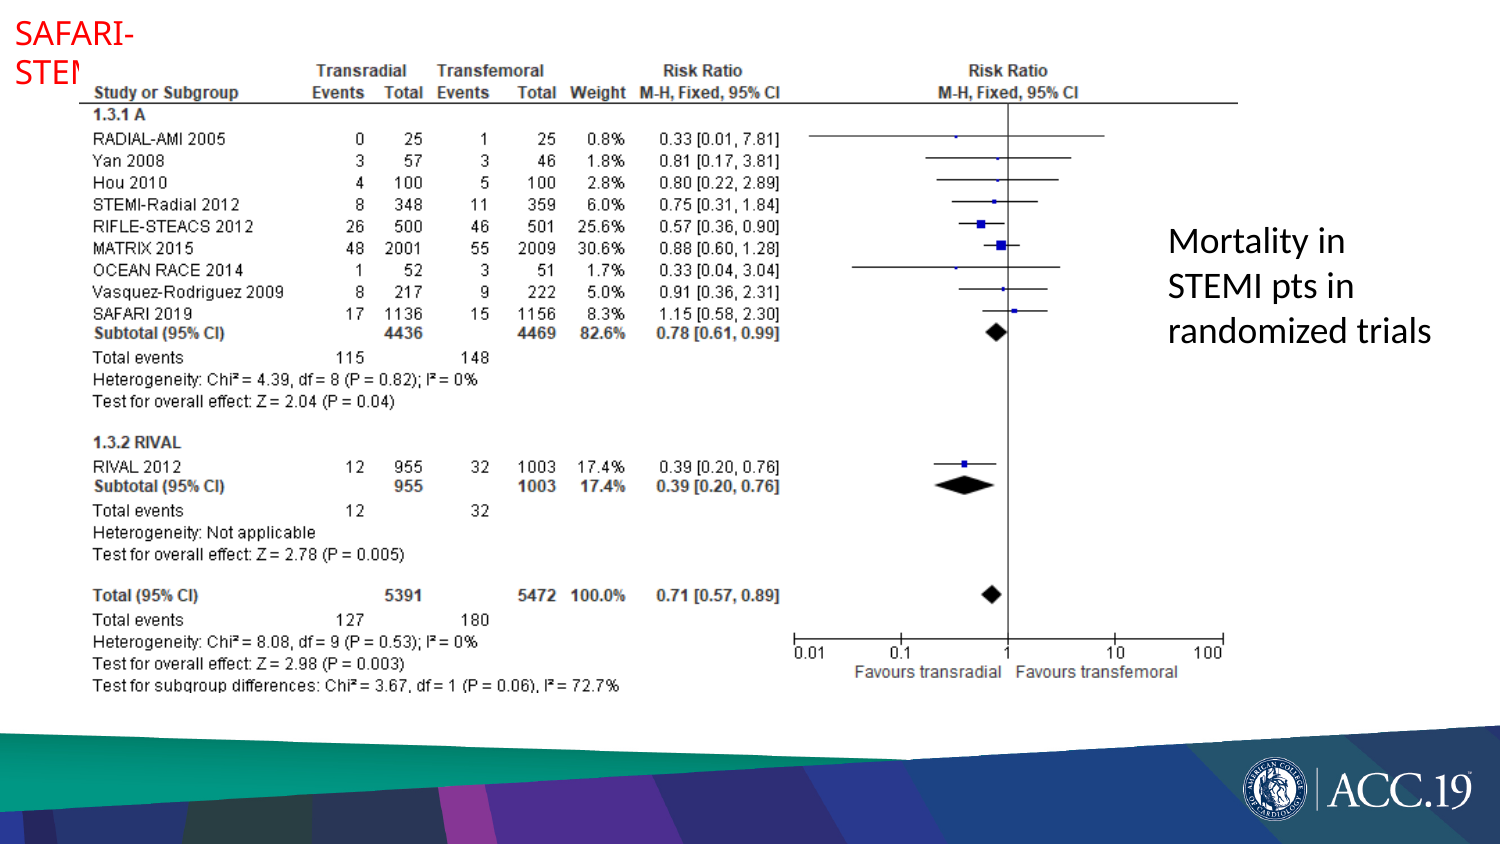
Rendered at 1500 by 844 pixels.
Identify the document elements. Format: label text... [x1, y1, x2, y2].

text_box Mortality in STEMI pts in randomized trials [1242, 208, 1462, 359]
picture [0, 0, 1500, 844]
text_box SAFARI-STEMI [0, 4, 193, 99]
